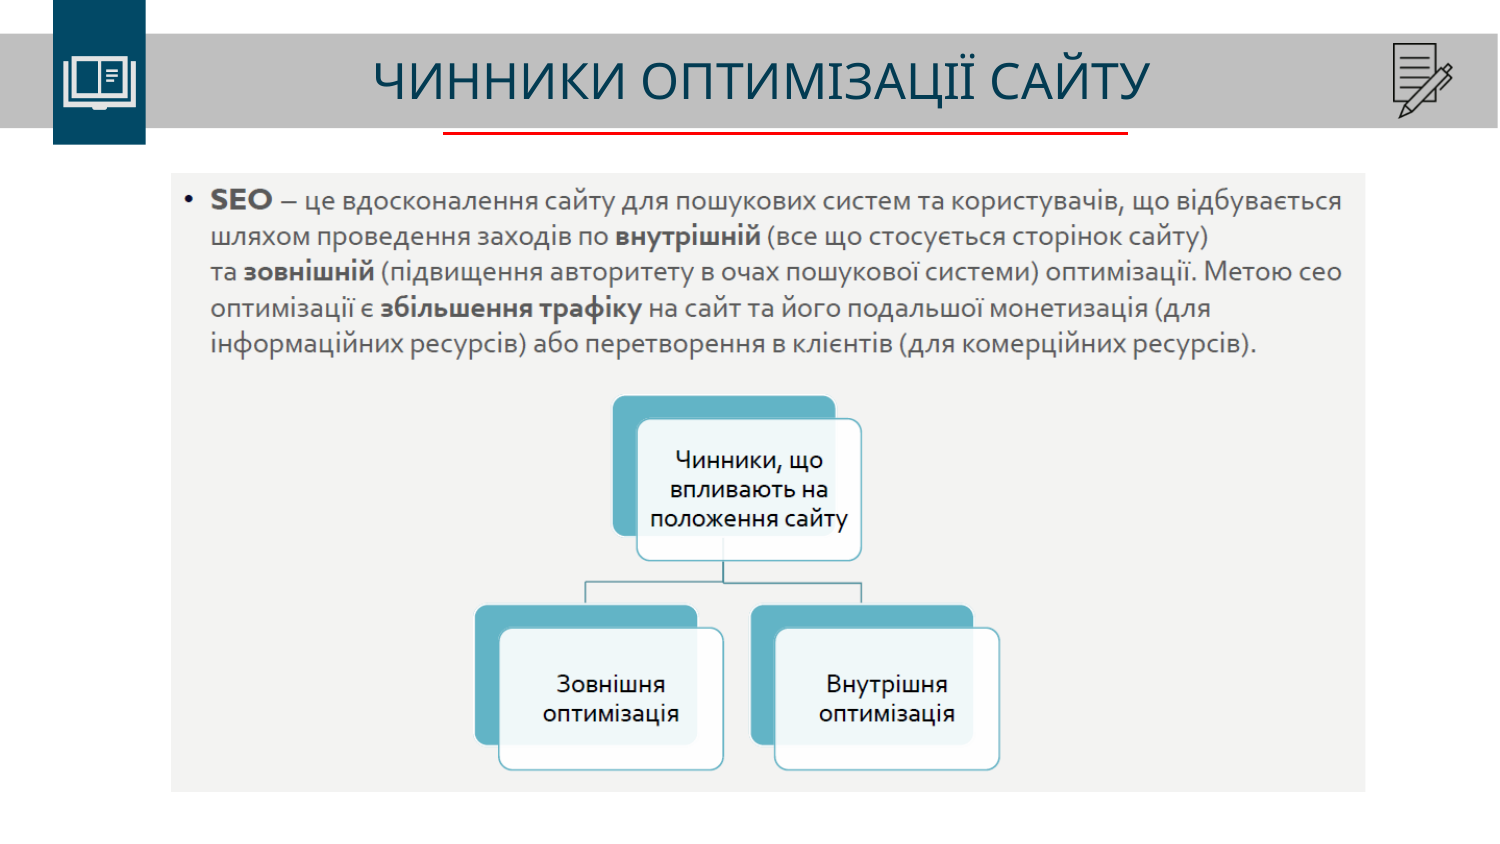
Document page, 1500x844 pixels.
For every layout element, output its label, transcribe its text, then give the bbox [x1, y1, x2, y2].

text_box [148, 32, 1500, 130]
picture [170, 173, 1366, 793]
text_box [0, 32, 51, 130]
text_box [51, 0, 148, 147]
text_box ЧИННИКИ ОПТИМІЗАЦІЇ САЙТУ [182, 42, 1354, 118]
picture [1393, 43, 1453, 119]
picture [72, 57, 127, 98]
picture [64, 62, 135, 109]
